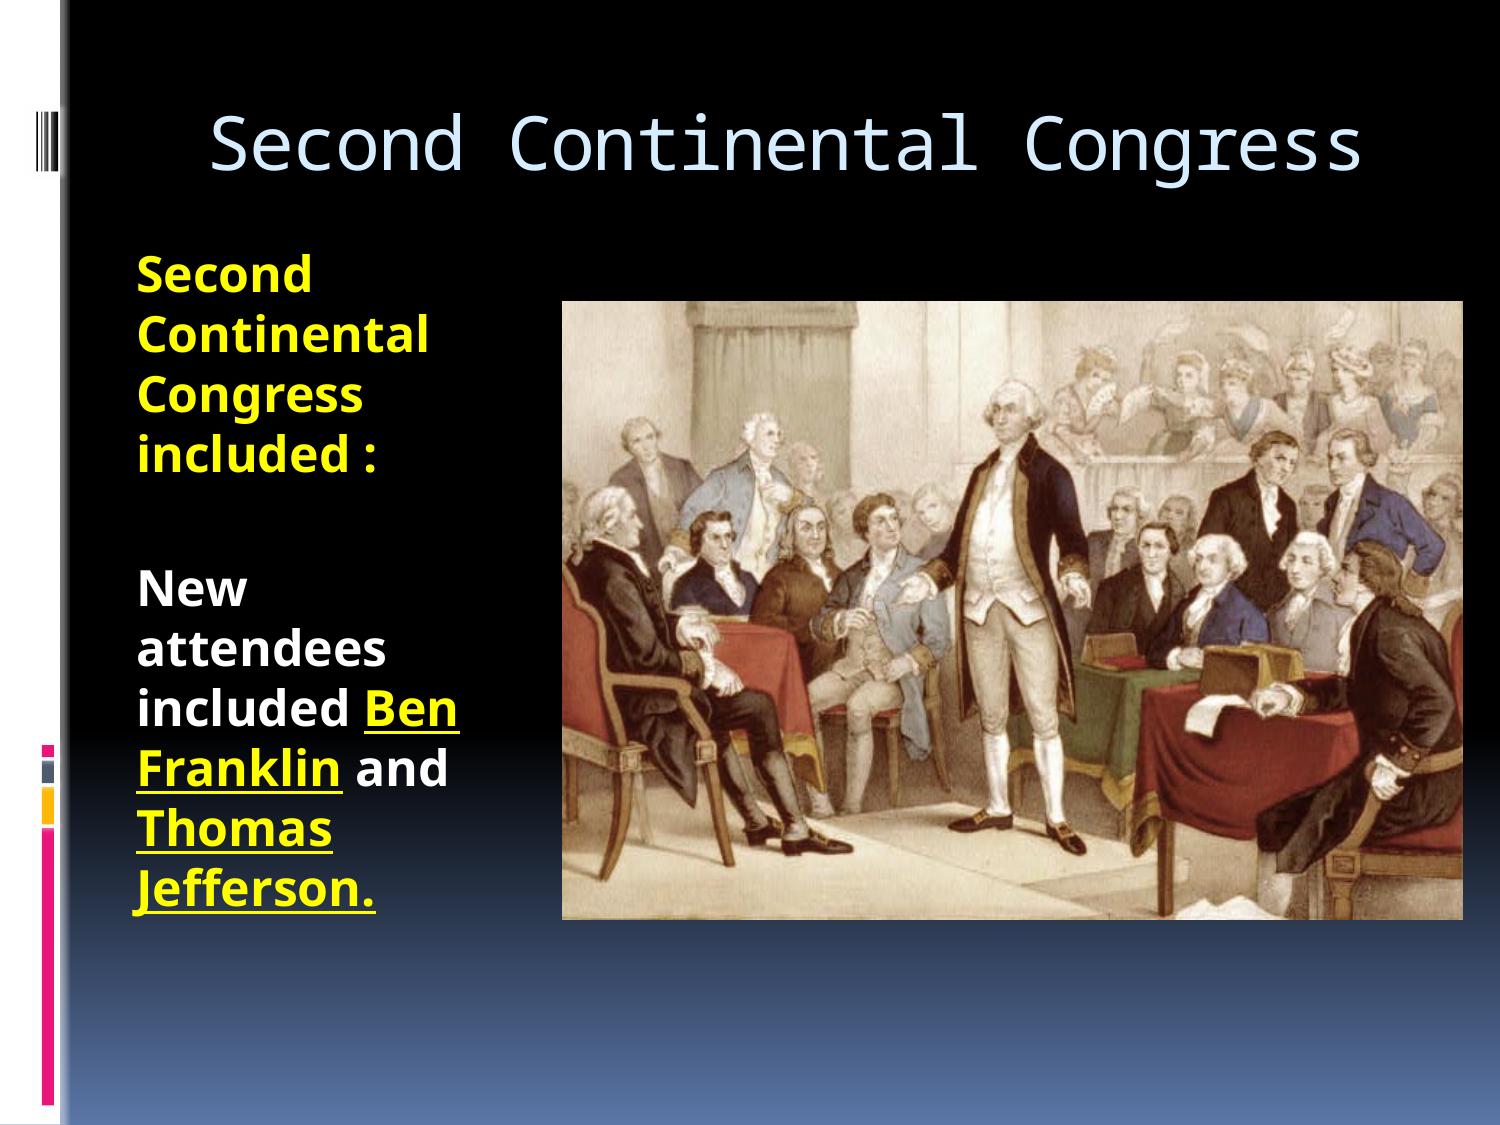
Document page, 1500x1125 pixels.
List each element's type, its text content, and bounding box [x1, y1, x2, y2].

title Second Continental Congress [112, 44, 1463, 236]
list Second Continental Congress included : New attendees included Ben Franklin and Thomas Jefferson. [112, 235, 525, 986]
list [561, 300, 1463, 920]
